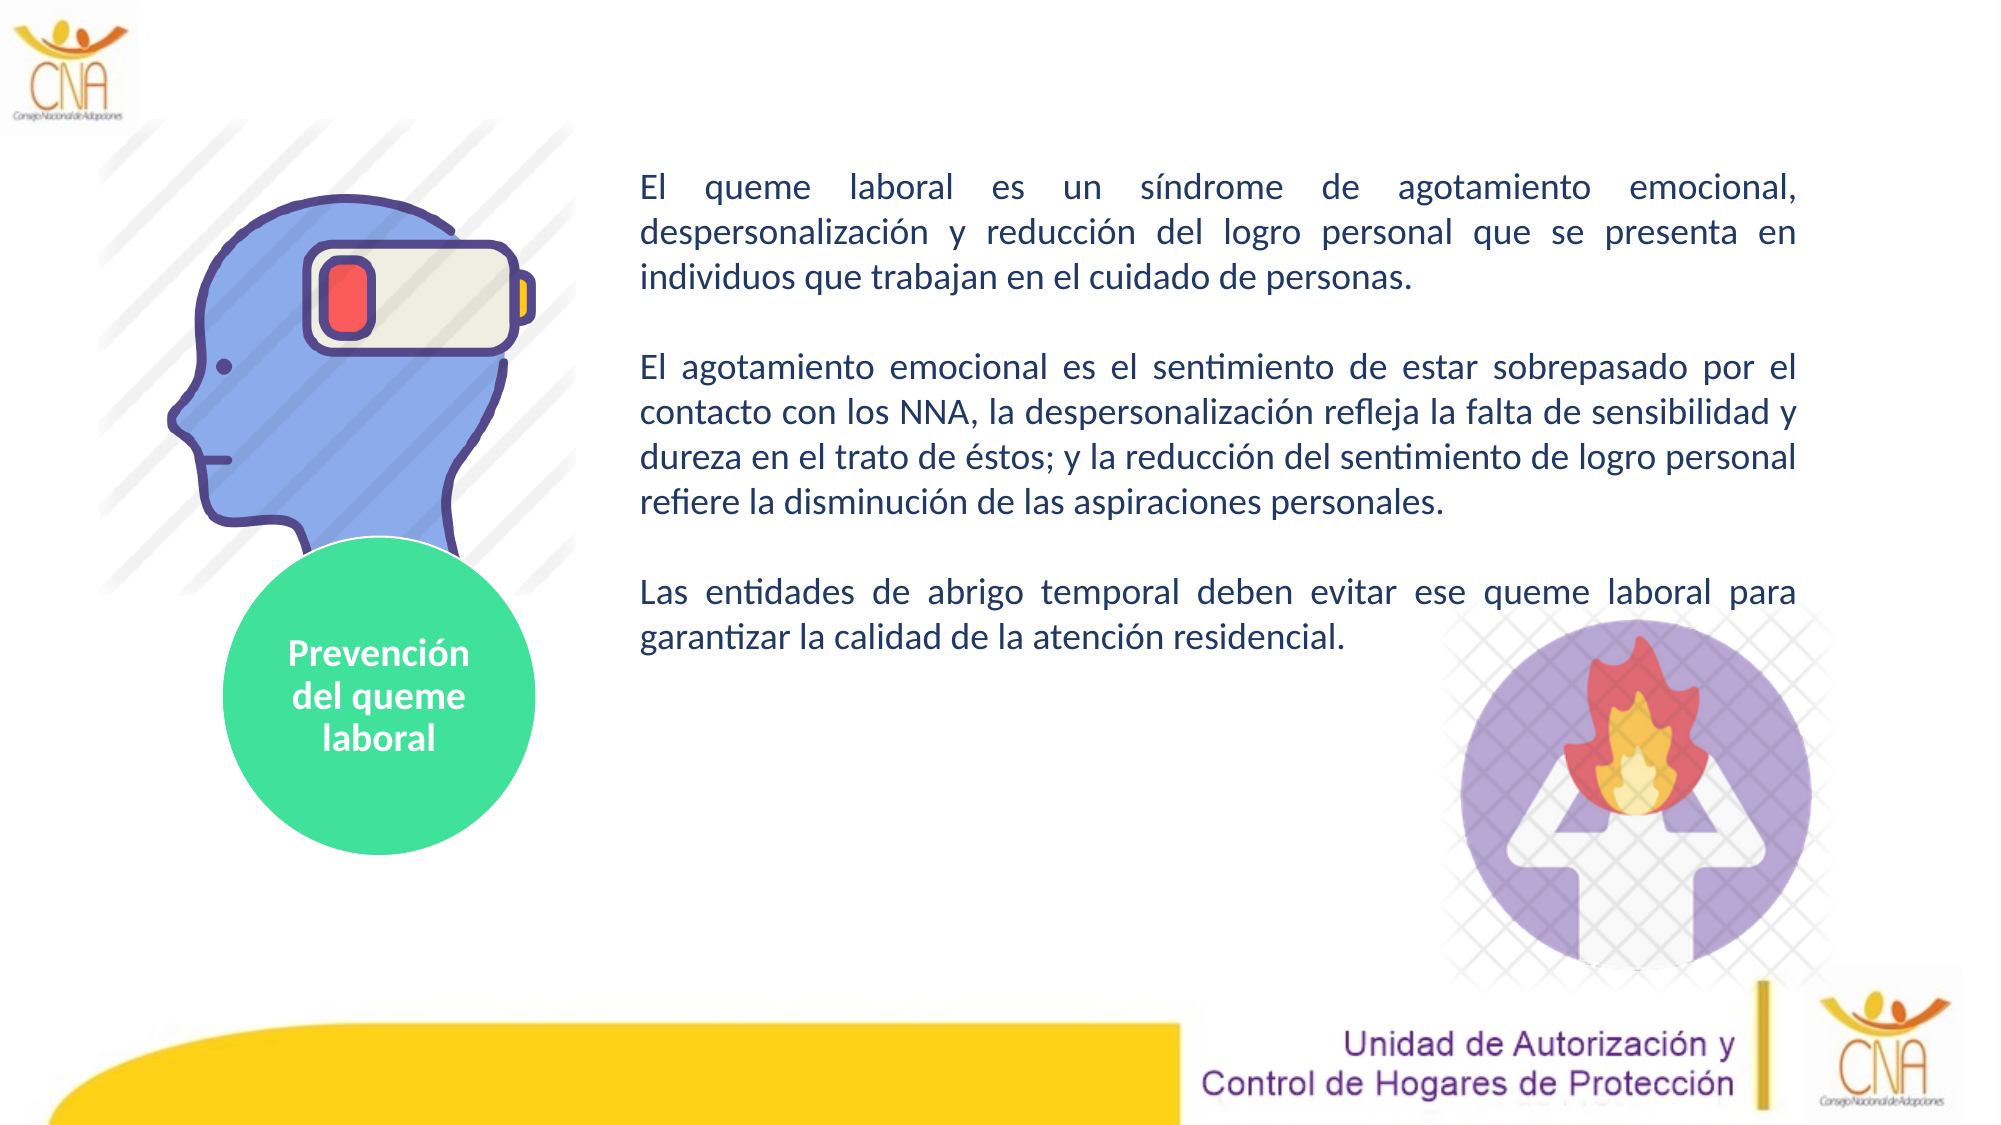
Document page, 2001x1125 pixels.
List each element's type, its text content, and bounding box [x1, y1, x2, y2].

text_box El queme laboral es un síndrome de agotamiento emocional, despersonalización y reducción del logro personal que se presenta en individuos que trabajan en el cuidado de personas. El agotamiento emocional es el sentimiento de estar sobrepasado por el contacto con los NNA, la despersonalización refleja la falta de sensibilidad y dureza en el trato de éstos; y la reducción del sentimiento de logro personal refiere la disminución de las aspiraciones personales. Las entidades de abrigo temporal deben evitar ese queme laboral para garantizar la calidad de la atención residencial. [625, 154, 1813, 665]
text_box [221, 536, 537, 857]
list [99, 119, 576, 596]
picture [0, 0, 2001, 1125]
